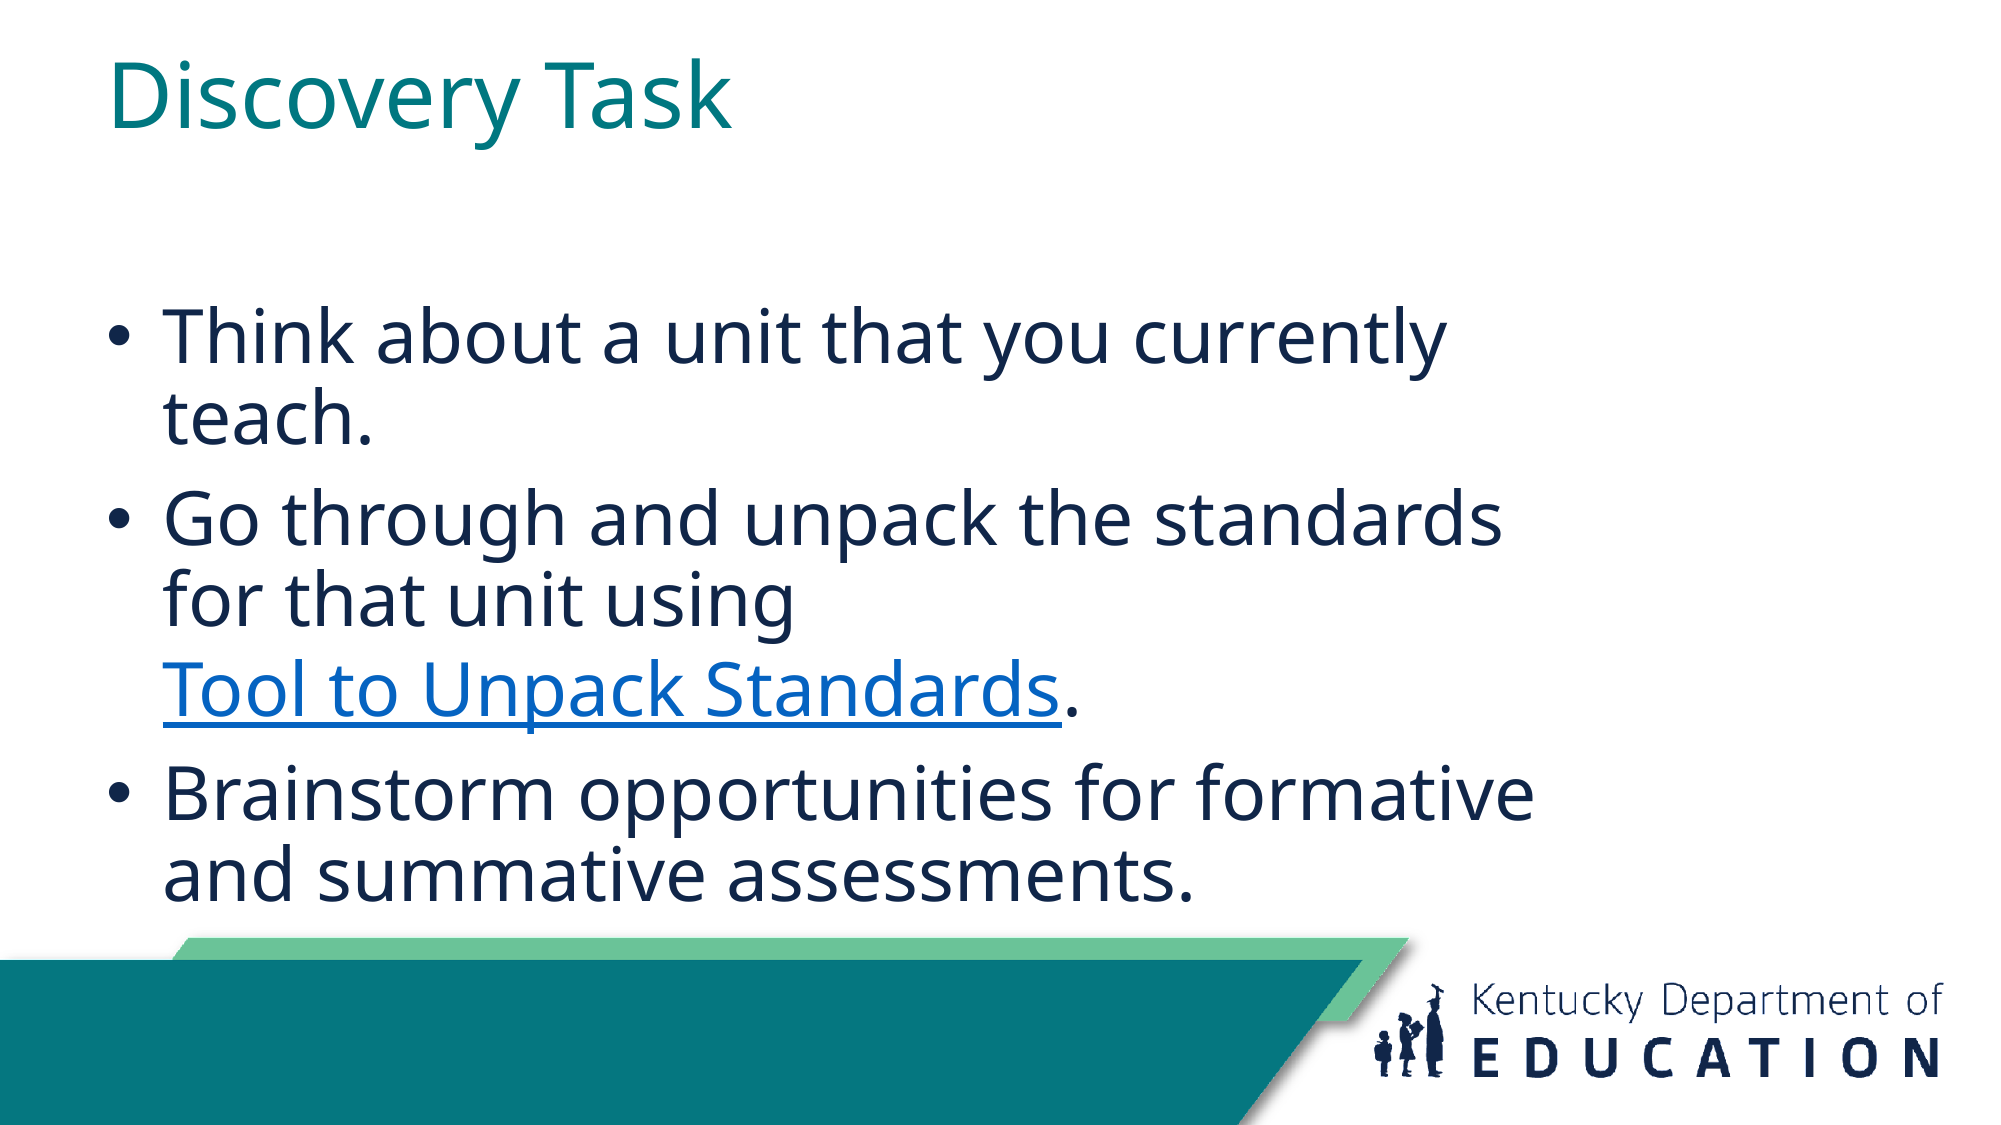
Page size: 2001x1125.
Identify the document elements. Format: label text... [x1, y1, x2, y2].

list Think about a unit that you currently teach. Go through and unpack the standards for that unit using Tool to Unpack Standards. Brainstorm opportunities for formative and summative assessments. [91, 290, 1599, 1095]
title Discovery Task [91, 42, 1502, 259]
picture [0, 0, 2001, 1125]
